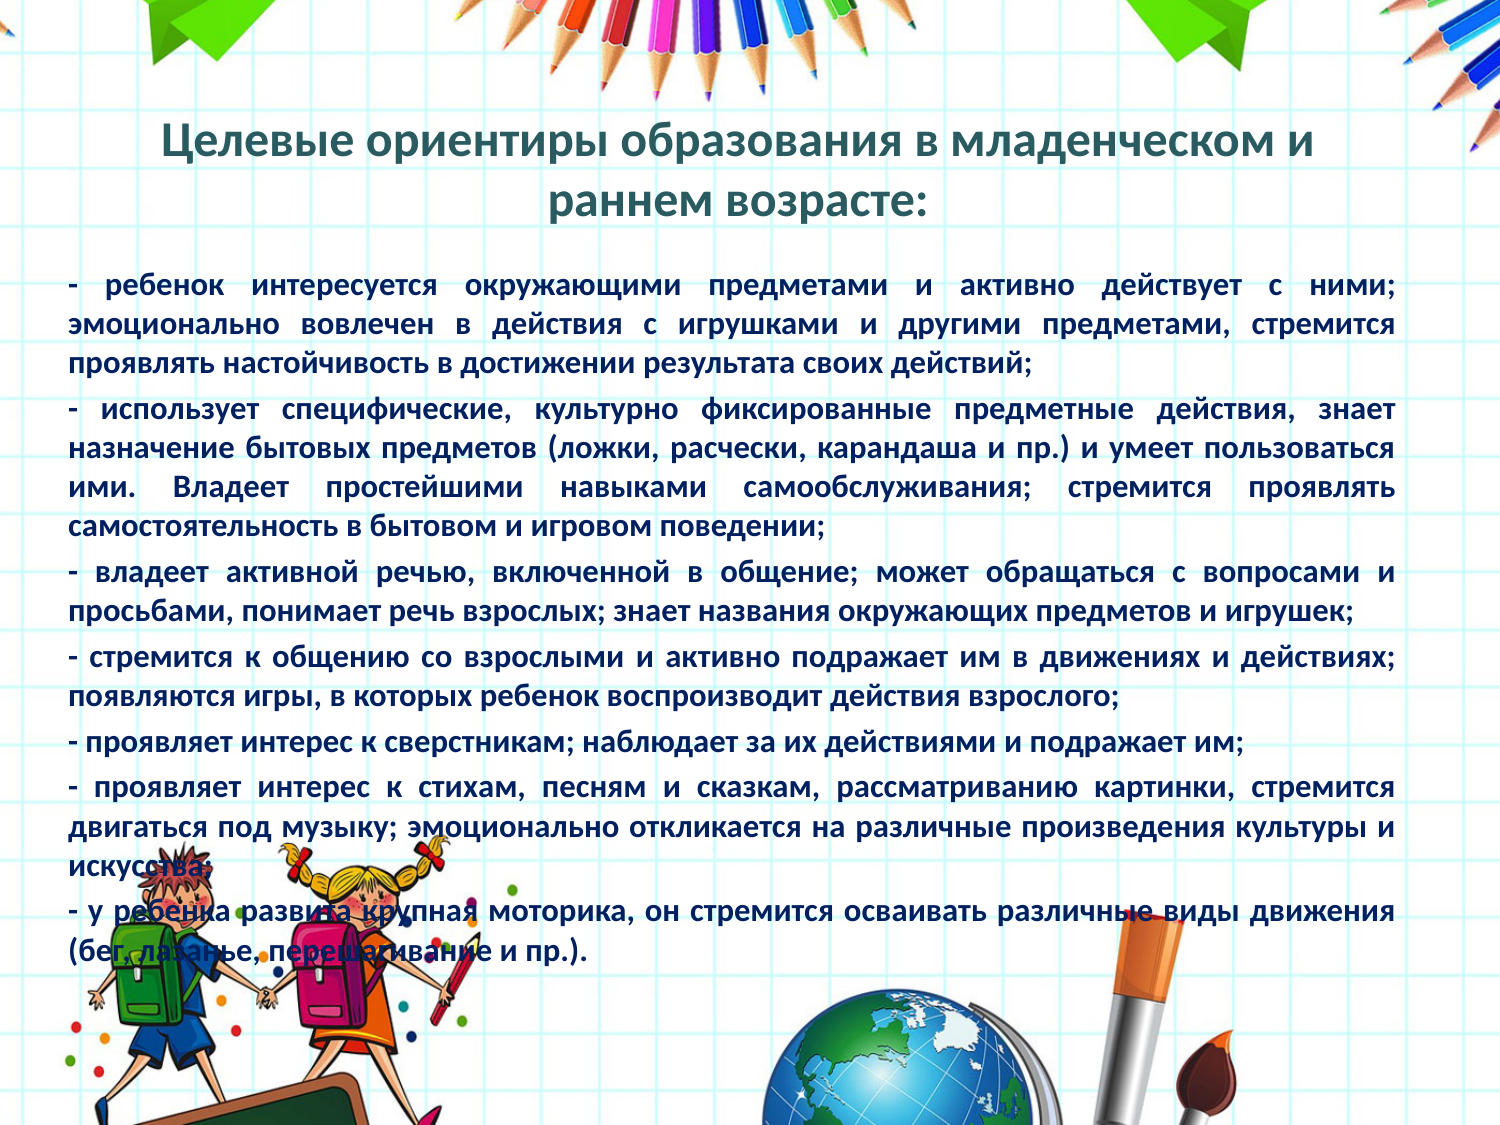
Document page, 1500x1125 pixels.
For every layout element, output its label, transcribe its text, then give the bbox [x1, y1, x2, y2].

picture [0, 0, 1500, 1125]
title Целевые ориентиры образования в младенческом и раннем возрасте: [64, 90, 1412, 244]
list - ребенок интересуется окружающими предметами и активно действует с ними; эмоционально вовлечен в действия с игрушками и другими предметами, стремится проявлять настойчивость в достижении результата своих действий; - использует специфические, культурно фиксированные предметные действия, знает назначение бытовых предметов (ложки, расчески, карандаша и пр.) и умеет пользоваться ими. Владеет простейшими навыками самообслуживания; стремится проявлять самостоятельность в бытовом и игровом поведении; - владеет активной речью, включенной в общение; может обращаться с вопросами и просьбами, понимает речь взрослых; знает названия окружающих предметов и игрушек; - стремится к общению со взрослыми и активно подражает им в движениях и действиях; появляются игры, в которых ребенок воспроизводит действия взрослого; - проявляет интерес к сверстникам; наблюдает за их действиями и подражает им; - проявляет интерес к стихам, песням и сказкам, рассматриванию картинки, стремится двигаться под музыку; эмоционально откликается на различные произведения культуры и искусства; - у ребенка развита крупная моторика, он стремится осваивать различные виды движения (бег, лазанье, перешагивание и пр.). [53, 255, 1412, 1035]
